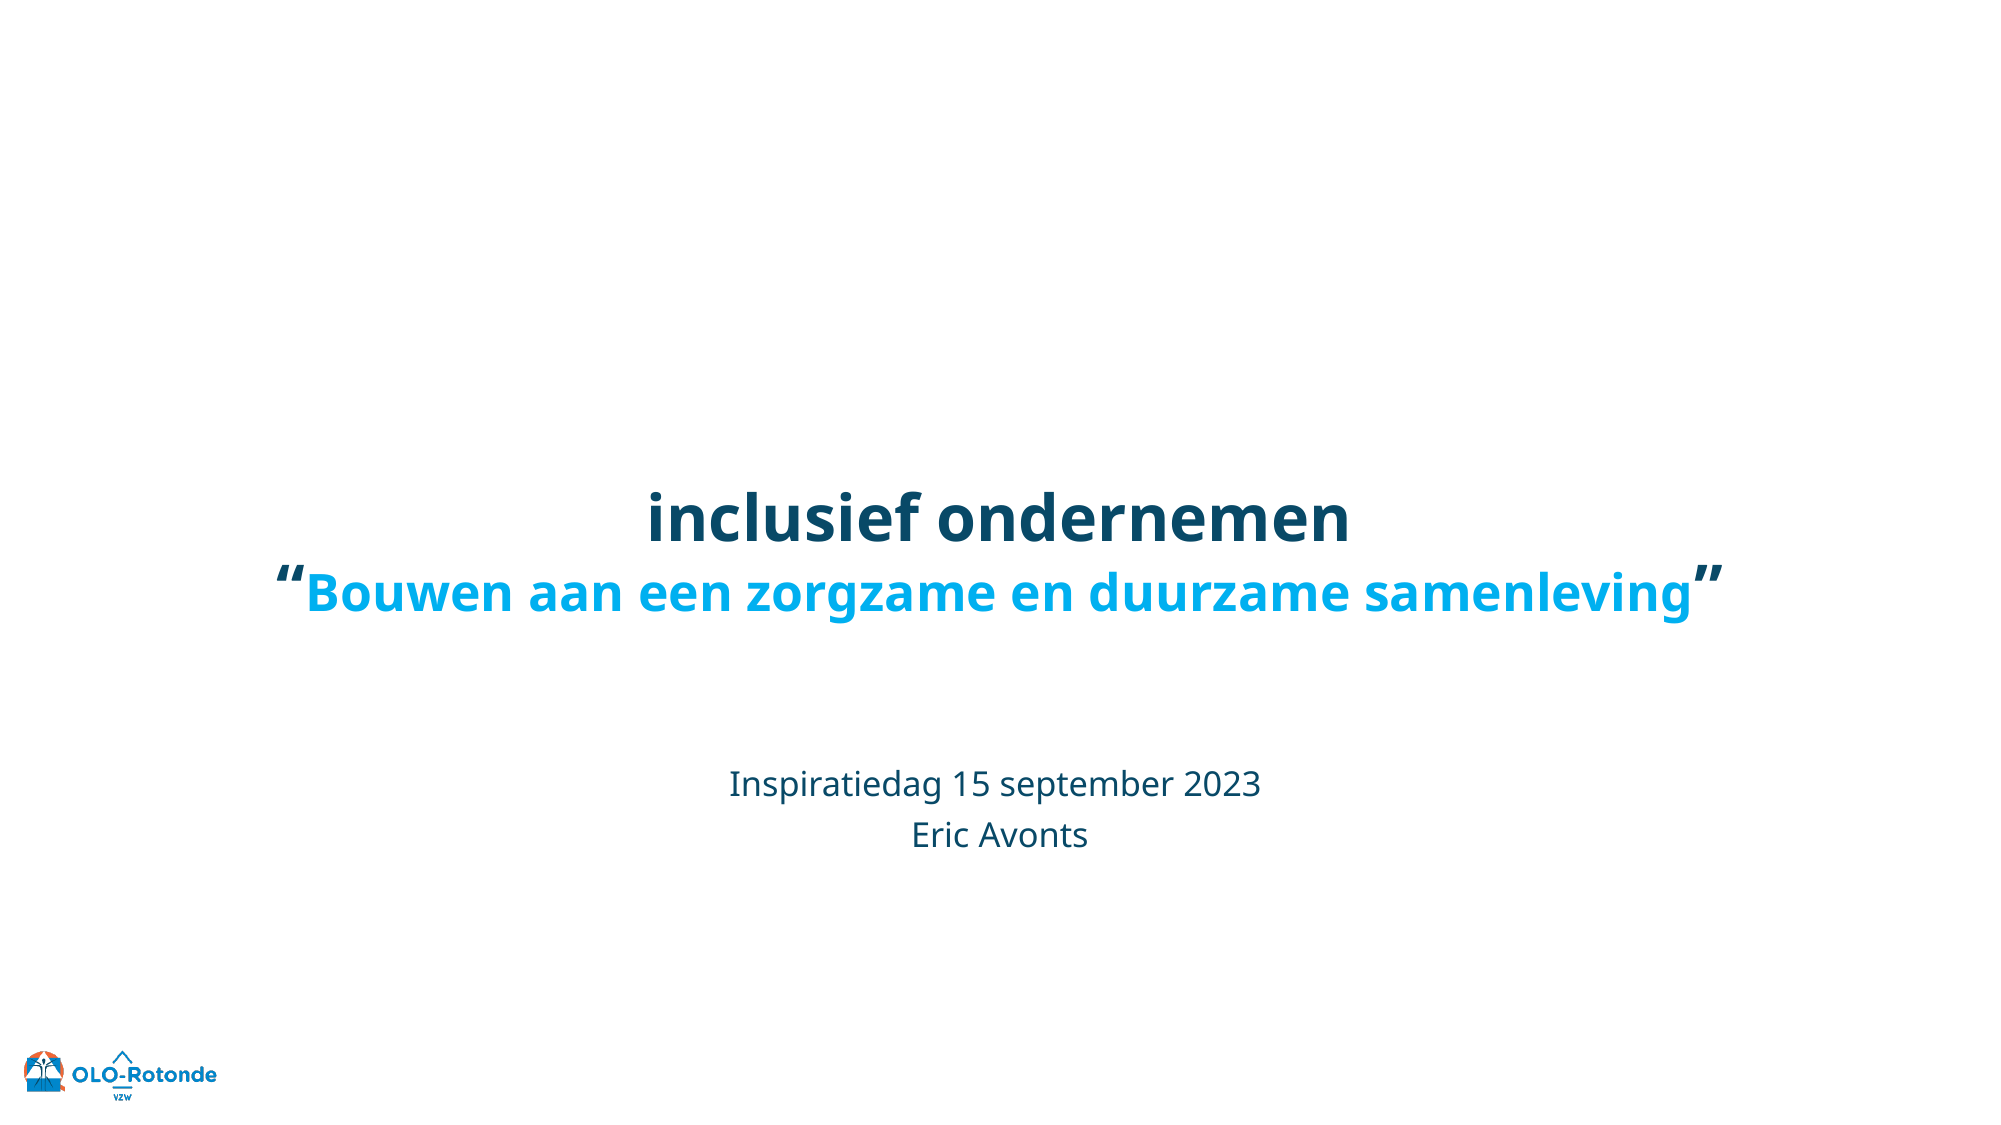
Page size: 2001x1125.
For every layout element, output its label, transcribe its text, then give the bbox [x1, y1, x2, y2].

subtitle Inspiratiedag 15 september 2023 Eric Avonts [249, 759, 1750, 863]
title inclusief ondernemen “Bouwen aan een zorgzame en duurzame samenleving” [249, 389, 1750, 634]
picture [14, 1043, 226, 1108]
